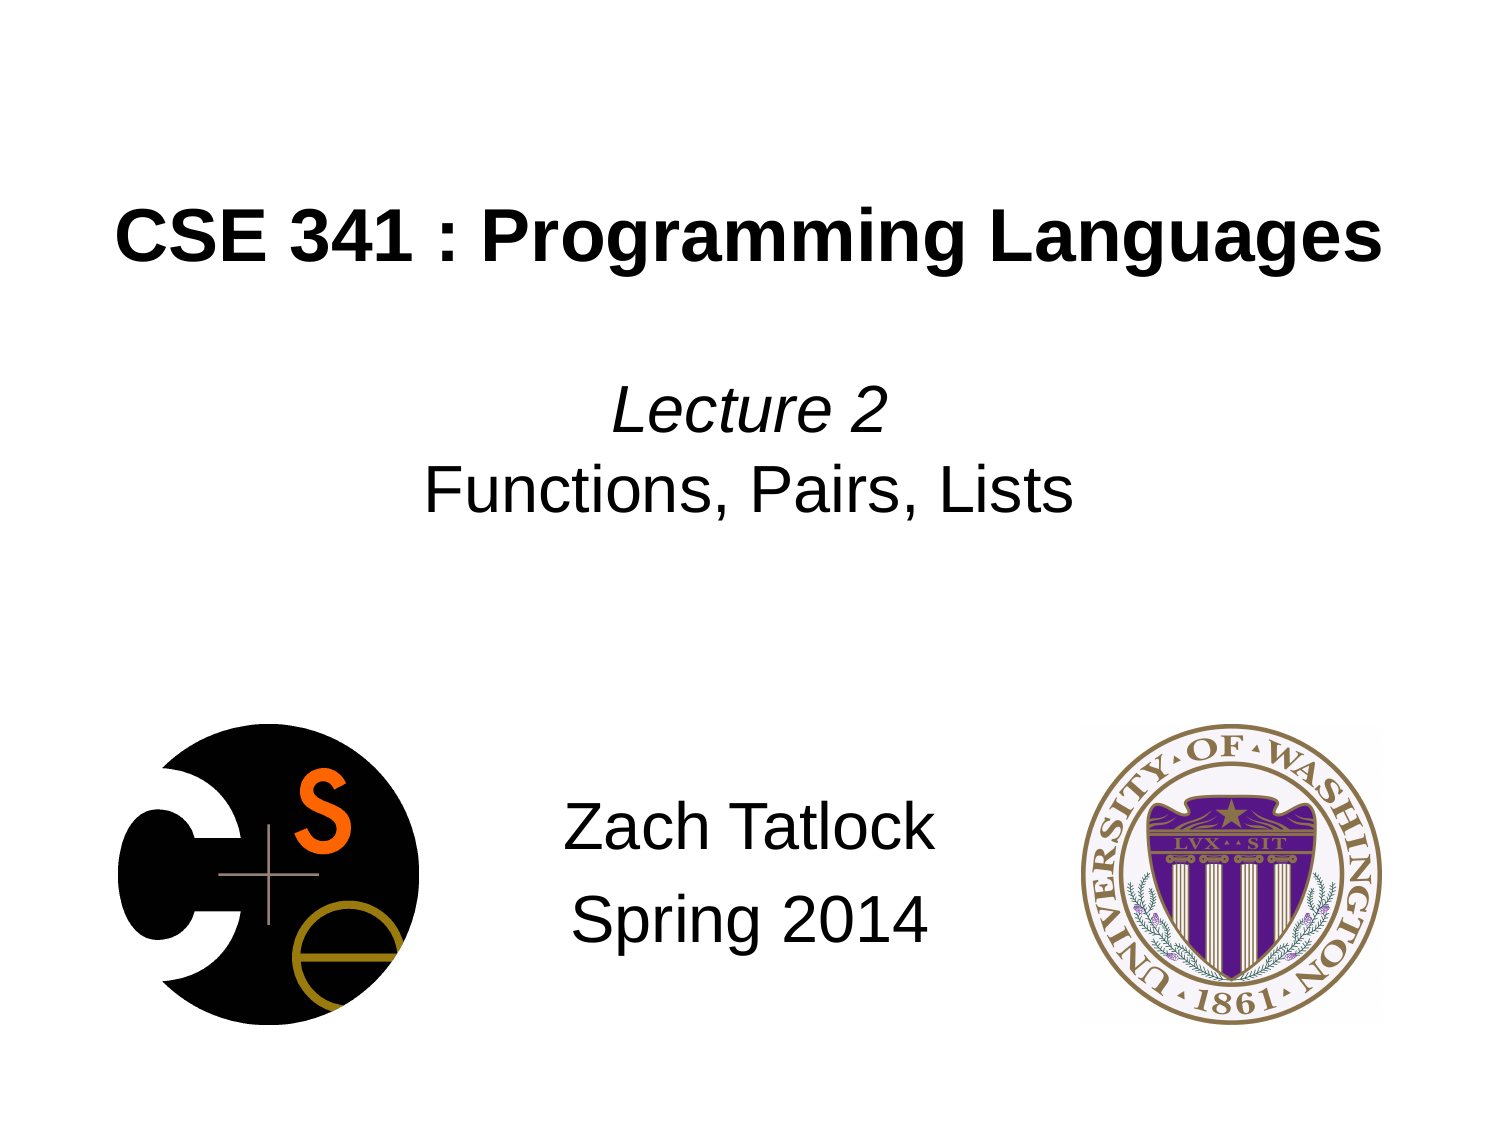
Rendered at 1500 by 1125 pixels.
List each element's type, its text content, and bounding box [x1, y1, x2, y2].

picture [1080, 724, 1382, 1026]
picture [118, 724, 419, 1026]
title CSE 341 : Programming Languages Lecture 2 Functions, Pairs, Lists [37, 137, 1463, 576]
subtitle Zach Tatlock Spring 2014 [487, 774, 1013, 976]
